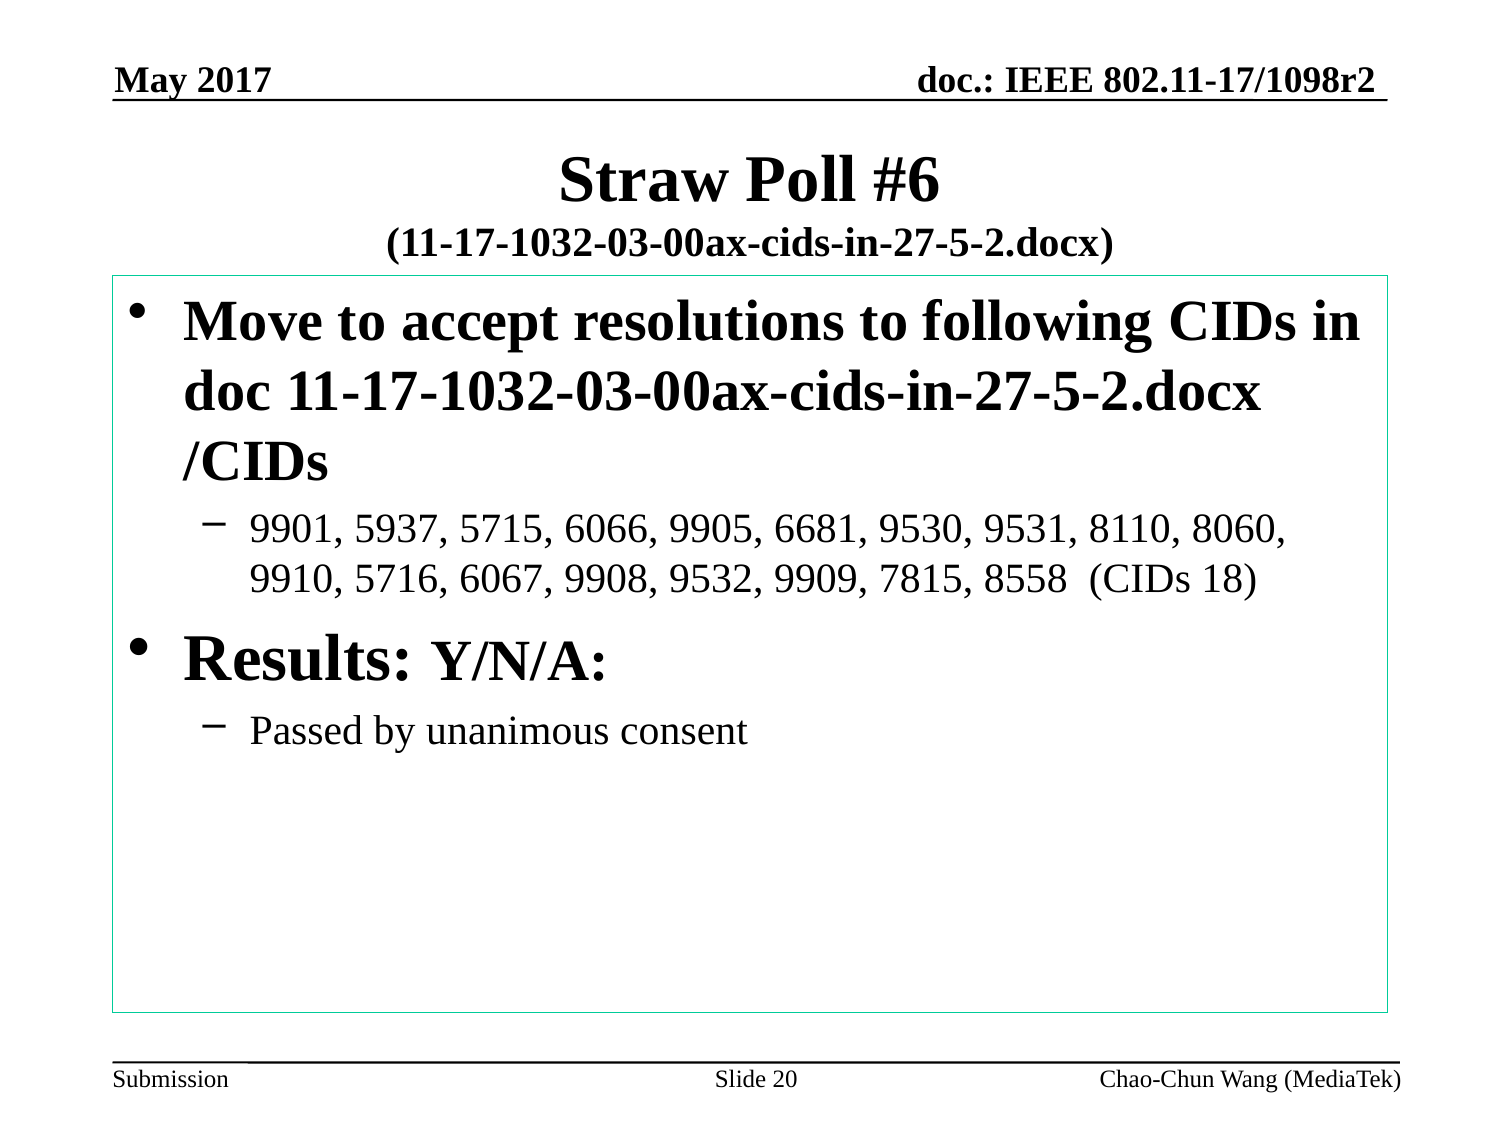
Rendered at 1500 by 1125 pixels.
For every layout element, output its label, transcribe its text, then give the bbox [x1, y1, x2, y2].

slide_number Slide 20 [712, 1061, 800, 1093]
title Straw Poll #6 (11-17-1032-03-00ax-cids-in-27-5-2.docx) [112, 112, 1388, 288]
footer Chao-Chun Wang (MediaTek) [1094, 1061, 1402, 1093]
list Move to accept resolutions to following CIDs in doc 11-17-1032-03-00ax-cids-in-27-5-2.docx /CIDs 9901, 5937, 5715, 6066, 9905, 6681, 9530, 9531, 8110, 8060, 9910, 5716, 6067, 9908, 9532, 9909, 7815, 8558 (CIDs 18) Results: Y/N/A: Passed by unanimous consent [112, 288, 1388, 1013]
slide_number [114, 54, 274, 101]
